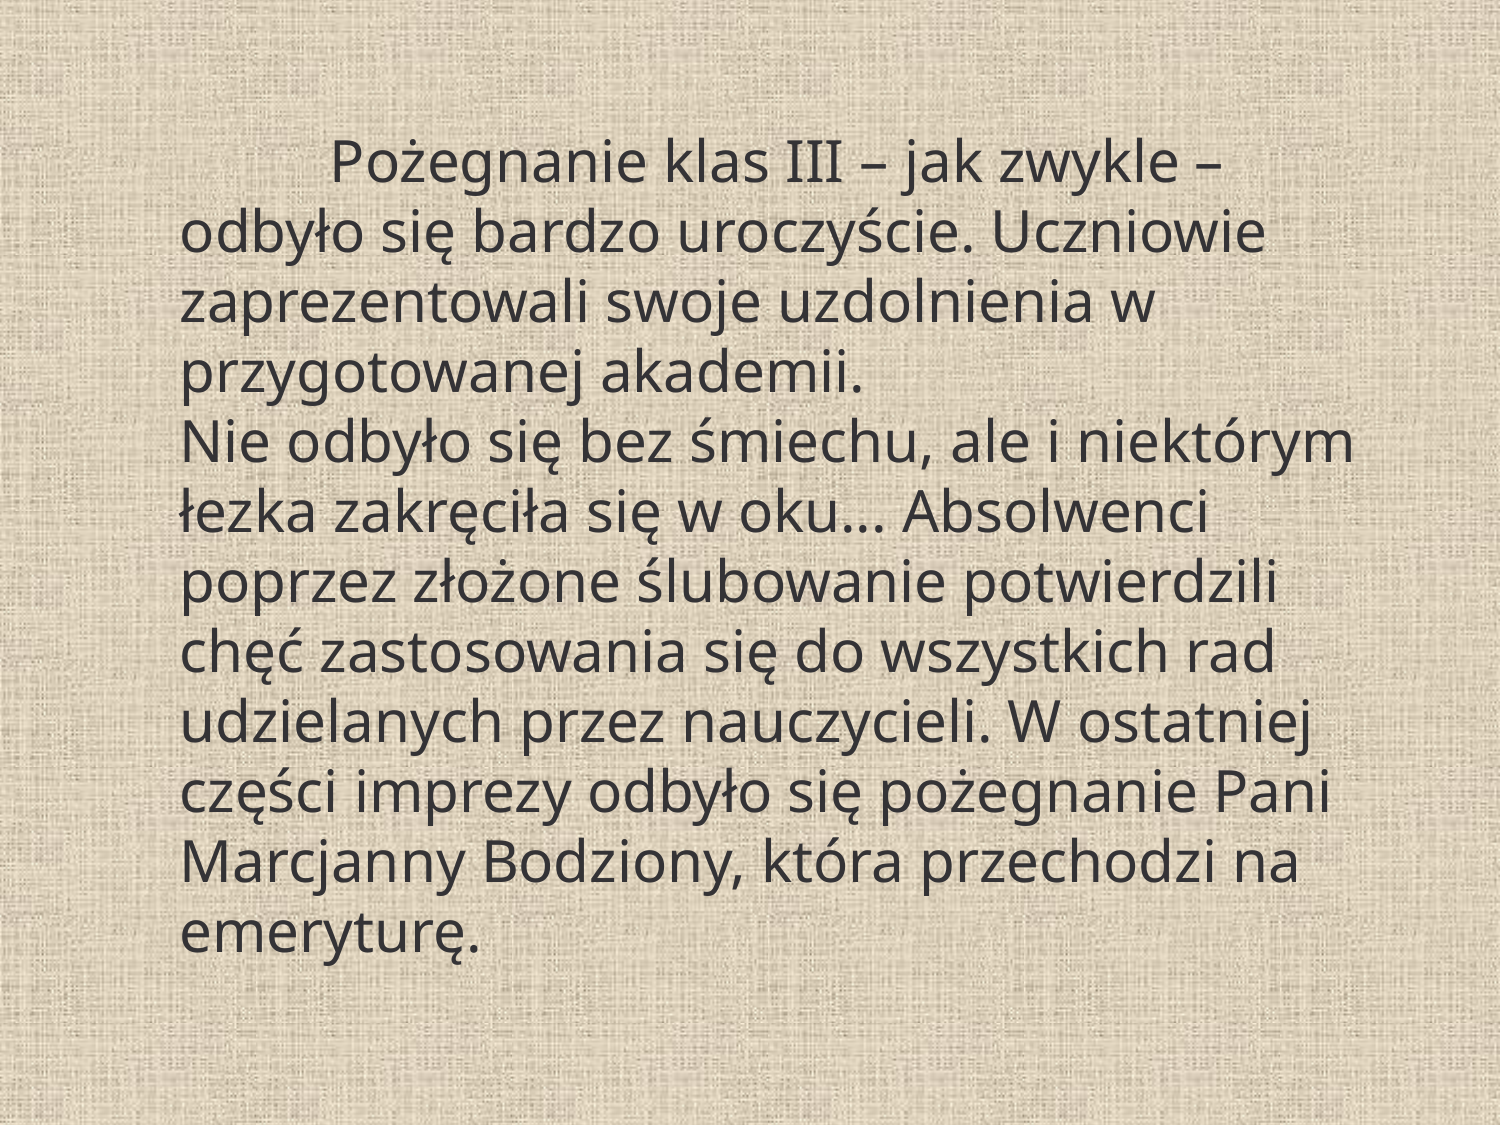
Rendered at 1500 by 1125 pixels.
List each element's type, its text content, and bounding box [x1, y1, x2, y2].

picture [0, 0, 1500, 1125]
list Pożegnanie klas III – jak zwykle – odbyło się bardzo uroczyście. Uczniowie zaprezentowali swoje uzdolnienia w przygotowanej akademii. Nie odbyło się bez śmiechu, ale i niektórym łezka zakręciła się w oku... Absolwenci poprzez złożone ślubowanie potwierdzili chęć zastosowania się do wszystkich rad udzielanych przez nauczycieli. W ostatniej części imprezy odbyło się pożegnanie Pani Marcjanny Bodziony, która przechodzi na emeryturę. [75, 117, 1425, 1035]
